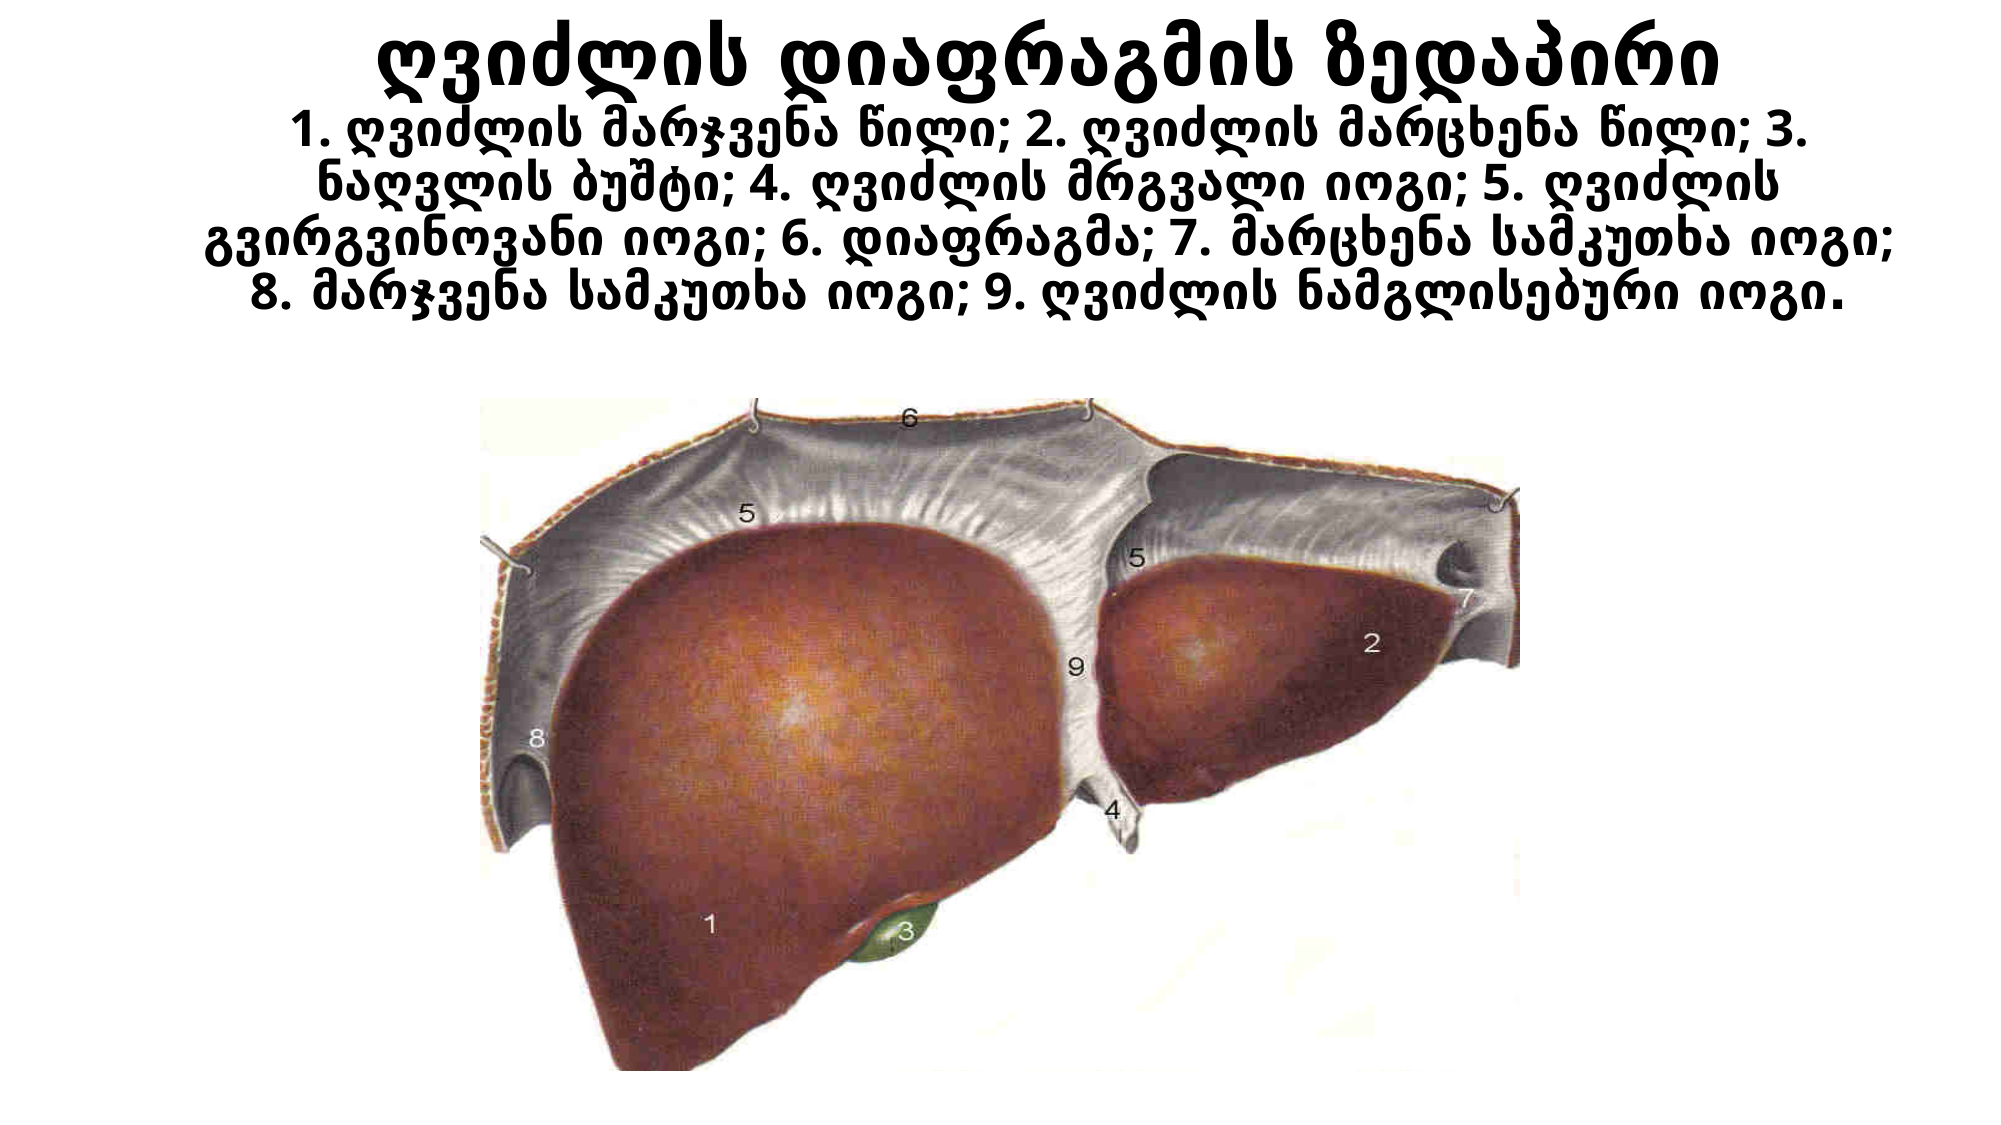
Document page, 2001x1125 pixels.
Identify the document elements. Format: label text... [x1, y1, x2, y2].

title ღვიძლის დიაფრაგმის ზედაპირი 1. ღვიძლის მარჯვენა წილი; 2. ღვიძლის მარცხენა წილი; 3. ნაღვლის ბუშტი; 4. ღვიძლის მრგვალი იოგი; 5. ღვიძლის გვირგვინოვანი იოგი; 6. დიაფრაგმა; 7. მარცხენა სამკუთხა იოგი; 8. მარჯვენა სამკუთხა იოგი; 9. ღვიძლის ნამგლისებური იოგი. [186, 0, 1912, 399]
picture [480, 398, 1520, 1071]
